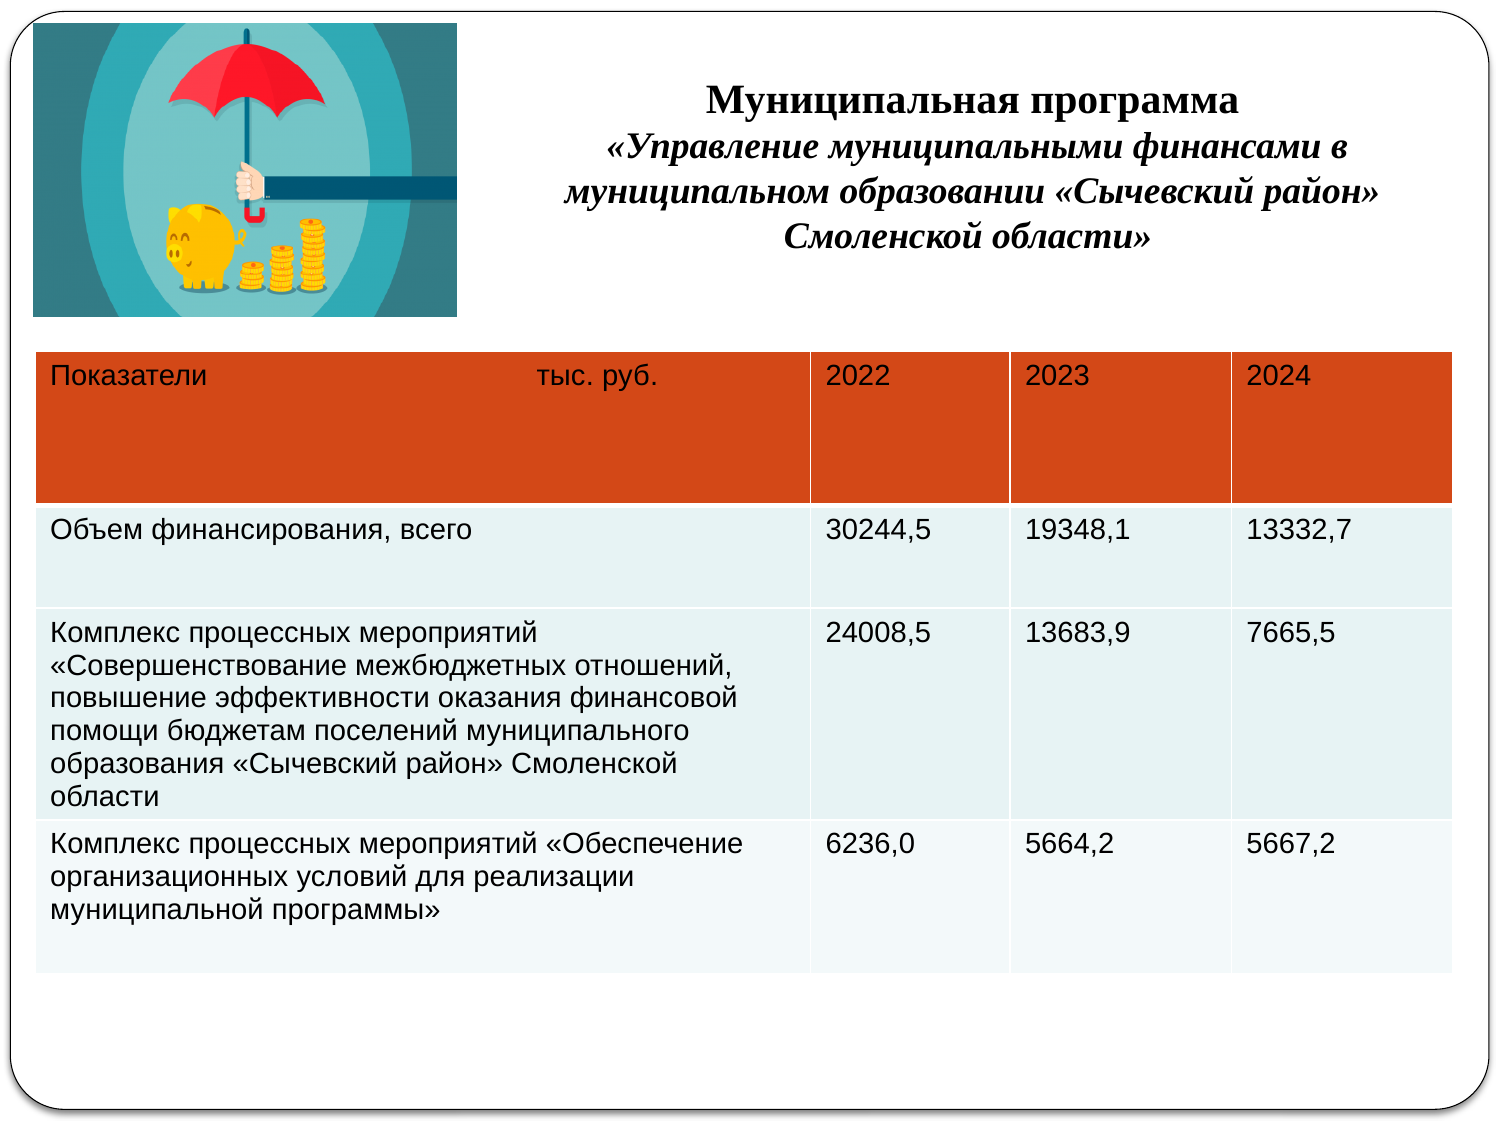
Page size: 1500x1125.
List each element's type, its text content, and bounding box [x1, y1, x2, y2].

table_cell Объем финансирования, всего [36, 508, 810, 607]
title Муниципальная программа «Управление муниципальными финансами в муниципальном образовании «Сычевский район» Смоленской области» [456, 0, 1489, 317]
picture [33, 23, 458, 317]
table_cell 7665,5 [1232, 609, 1452, 819]
table_cell Комплекс процессных мероприятий «Совершенствование межбюджетных отношений, повышение эффективности оказания финансовой помощи бюджетам поселений муниципального образования «Сычевский район» Смоленской области [36, 609, 810, 819]
table_cell 24008,5 [811, 609, 1009, 819]
table_cell 13683,9 [1011, 609, 1231, 819]
table_cell 5664,2 [1011, 821, 1231, 973]
table_cell 19348,1 [1011, 508, 1231, 607]
table_cell 5667,2 [1232, 821, 1452, 973]
table_cell Комплекс процессных мероприятий «Обеспечение организационных условий для реализации муниципальной программы» [36, 821, 810, 973]
table_header Показатели тыс. руб. [36, 352, 810, 503]
table_cell 30244,5 [811, 508, 1009, 607]
table_header 2023 [1011, 352, 1231, 503]
table_cell 6236,0 [811, 821, 1009, 973]
table_header 2024 [1232, 352, 1452, 503]
table_cell 13332,7 [1232, 508, 1452, 607]
table_header 2022 [811, 352, 1009, 503]
